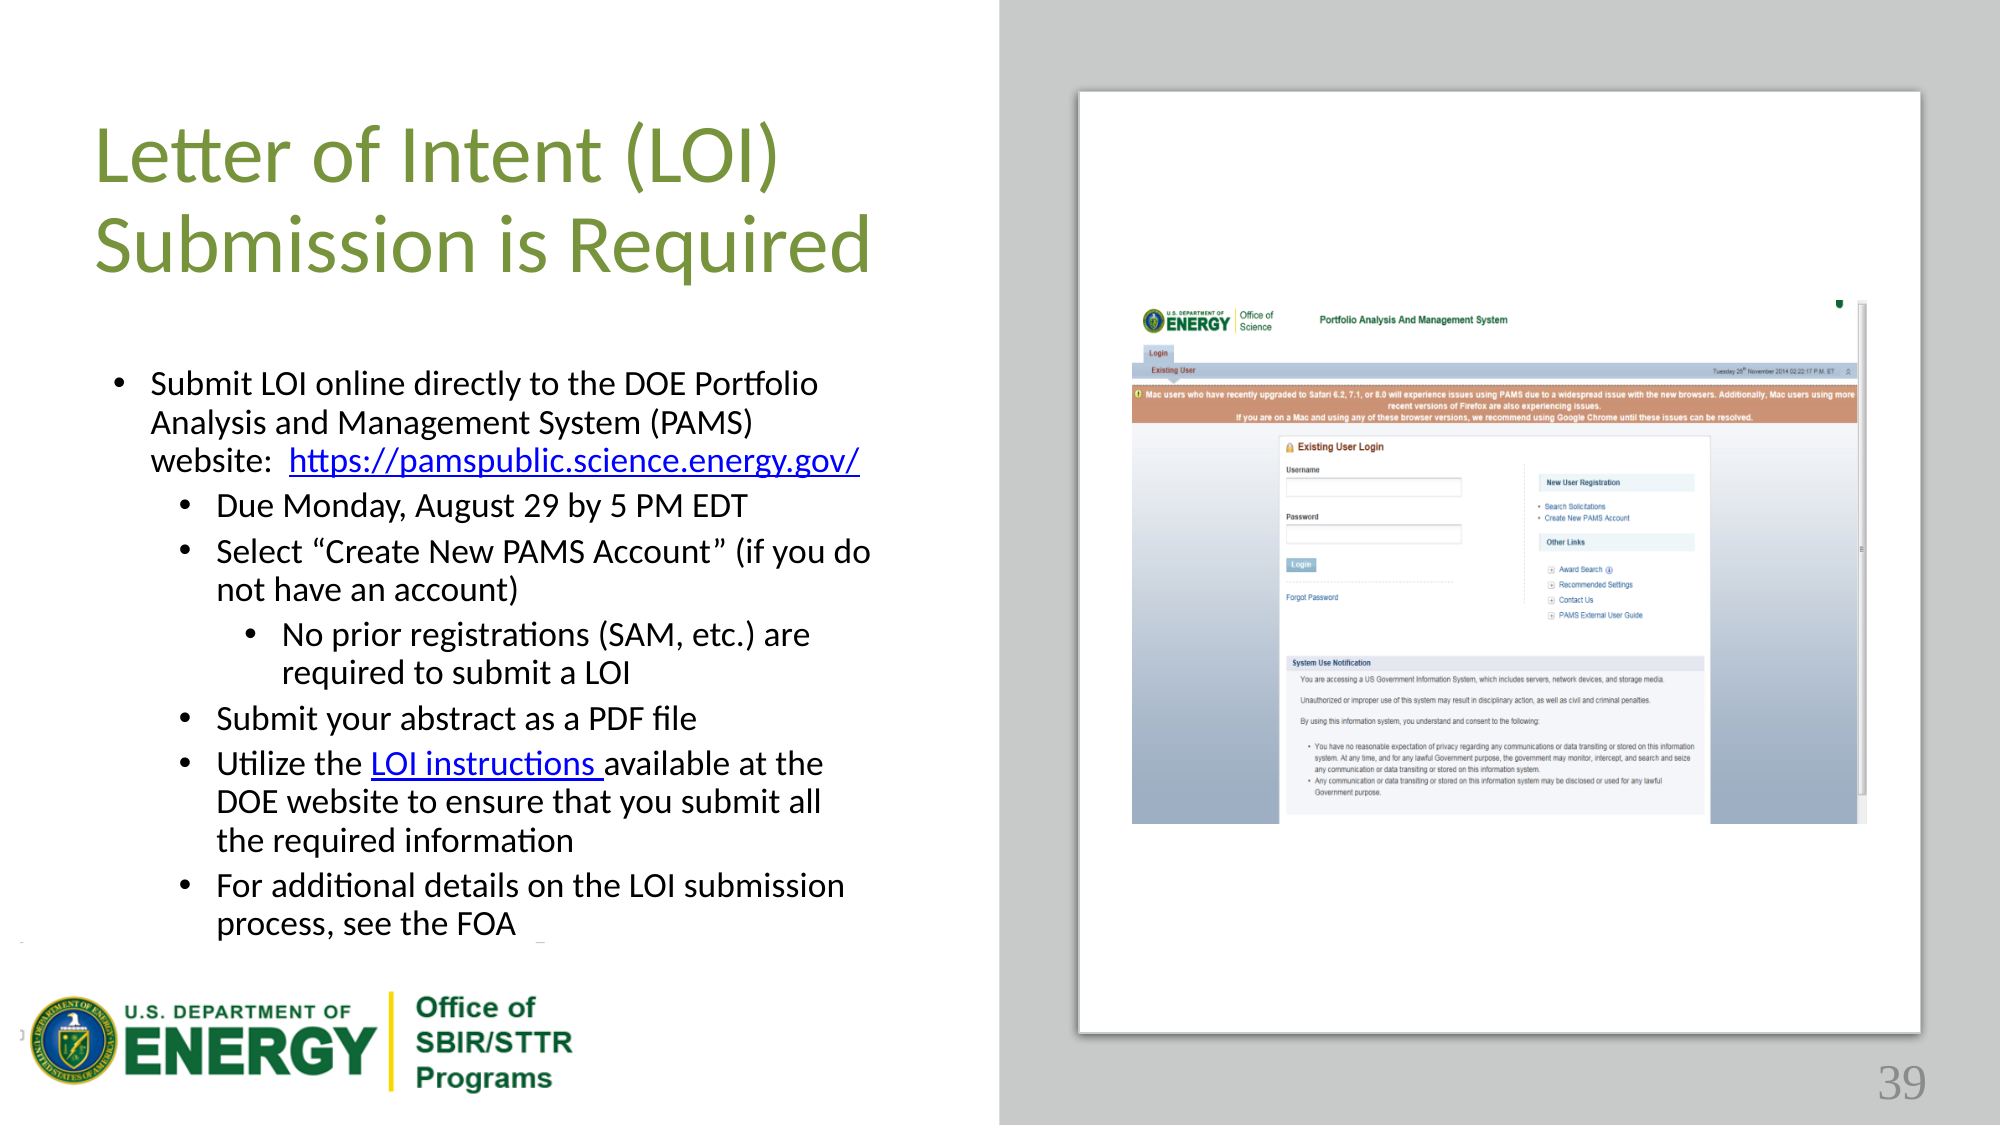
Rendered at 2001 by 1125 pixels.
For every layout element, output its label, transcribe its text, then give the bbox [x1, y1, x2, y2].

list Submit LOI online directly to the DOE Portfolio Analysis and Management System (PAMS) website: https://pamspublic.science.energy.gov/ Due Monday, August 29 by 5 PM EDT Select “Create New PAMS Account” (if you do not have an account) No prior registrations (SAM, etc.) are required to submit a LOI Submit your abstract as a PDF file Utilize the LOI instructions available at the DOE website to ensure that you submit all the required information For additional details on the LOI submission process, see the FOA [79, 357, 891, 979]
slide_number 39 [1862, 1042, 1973, 1103]
text_box [1077, 89, 1923, 1035]
picture [1132, 300, 1867, 824]
picture [20, 942, 583, 1125]
text_box [997, 0, 2000, 1125]
title Letter of Intent (LOI) Submission is Required [79, 67, 891, 334]
